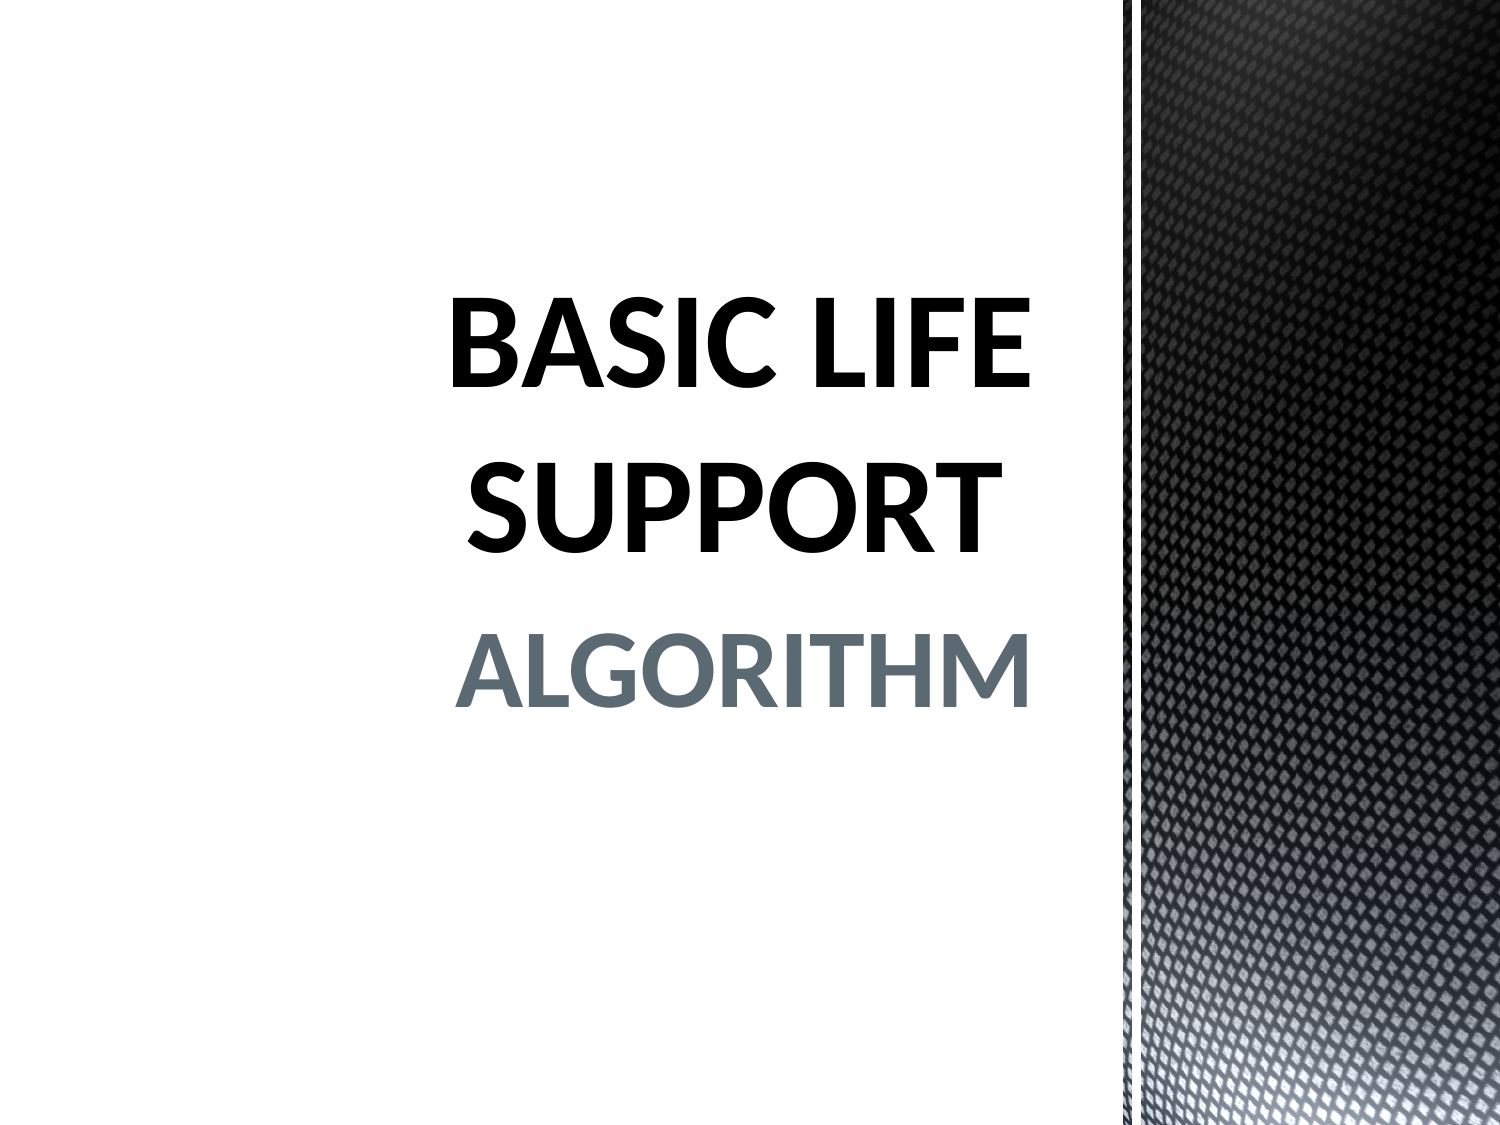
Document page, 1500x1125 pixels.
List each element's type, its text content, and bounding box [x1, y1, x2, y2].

subtitle ALGORITHM [399, 588, 1050, 938]
title BASIC LIFE SUPPORT [399, 237, 1050, 588]
picture [1123, 0, 1500, 1125]
